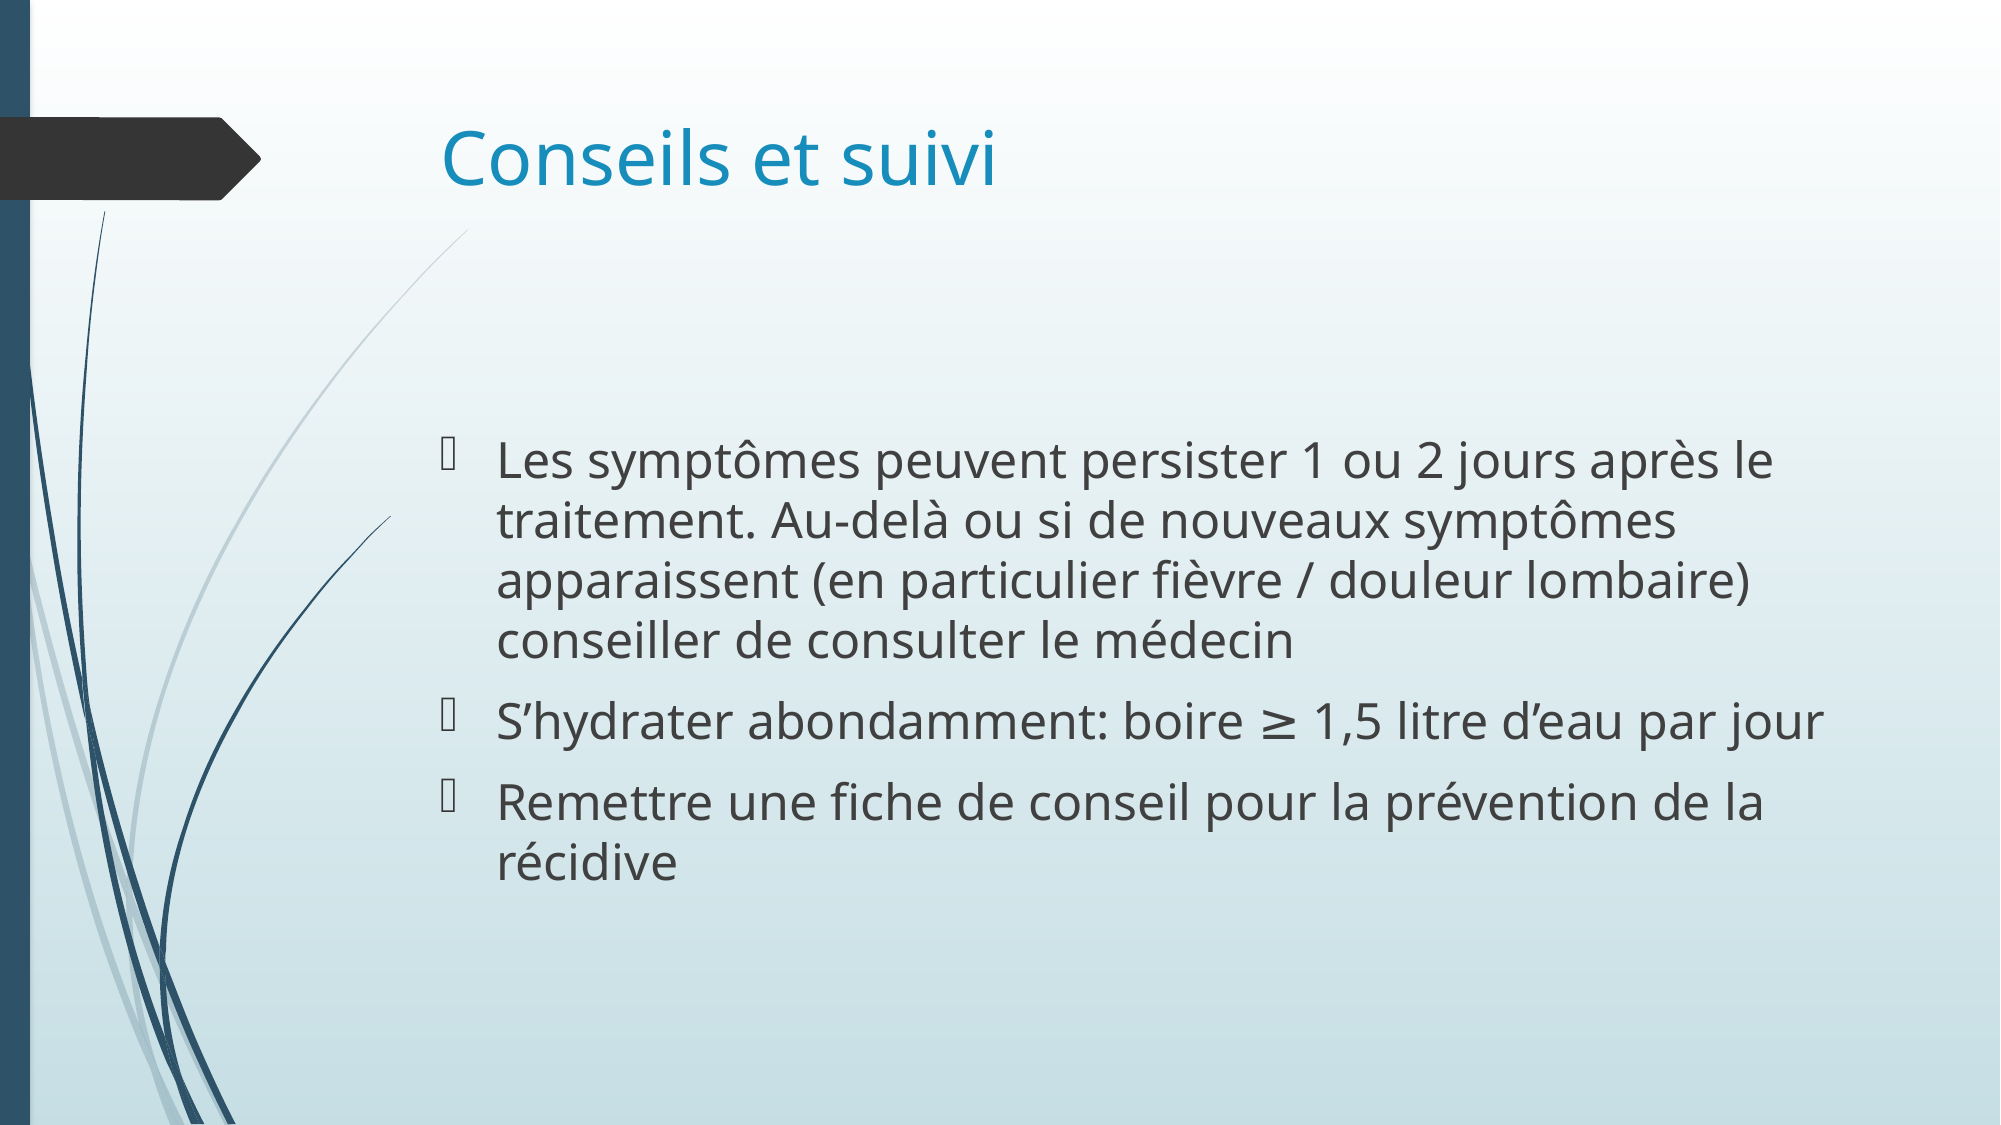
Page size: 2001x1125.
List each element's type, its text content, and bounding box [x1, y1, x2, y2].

title Conseils et suivi [425, 102, 1888, 313]
list Les symptômes peuvent persister 1 ou 2 jours après le traitement. Au-delà ou si de nouveaux symptômes apparaissent (en particulier fièvre / douleur lombaire) conseiller de consulter le médecin S’hydrater abondamment: boire ≥ 1,5 litre d’eau par jour Remettre une fiche de conseil pour la prévention de la récidive [424, 350, 1888, 970]
